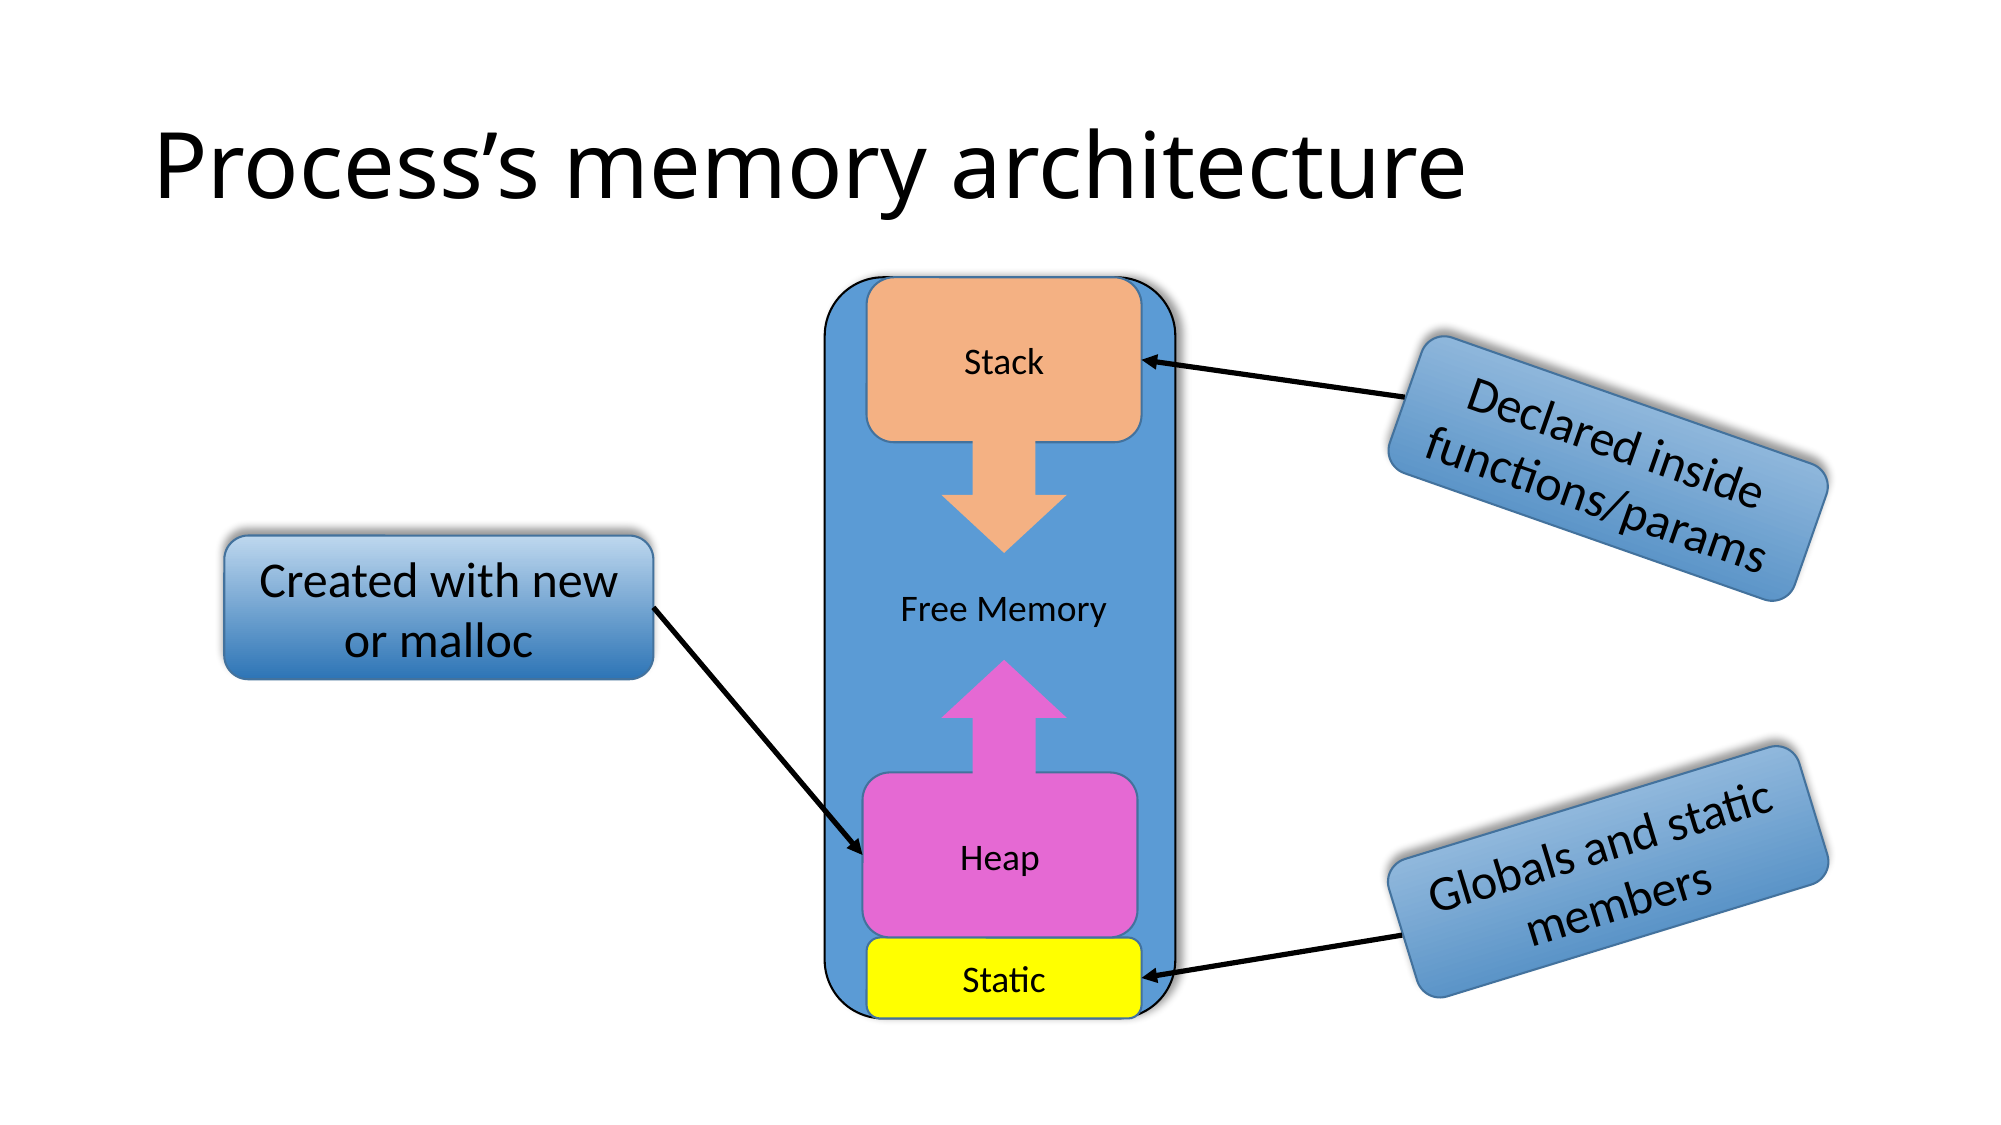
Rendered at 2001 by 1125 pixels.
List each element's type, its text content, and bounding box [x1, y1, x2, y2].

text_box Declared inside functions/params [1387, 335, 1829, 602]
text_box Globals and static members [1386, 745, 1830, 999]
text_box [824, 277, 1176, 1019]
text_box Created with new or malloc [223, 534, 655, 681]
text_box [1141, 359, 1406, 398]
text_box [1141, 934, 1404, 978]
title Process’s memory architecture [137, 59, 1863, 278]
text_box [653, 607, 863, 855]
